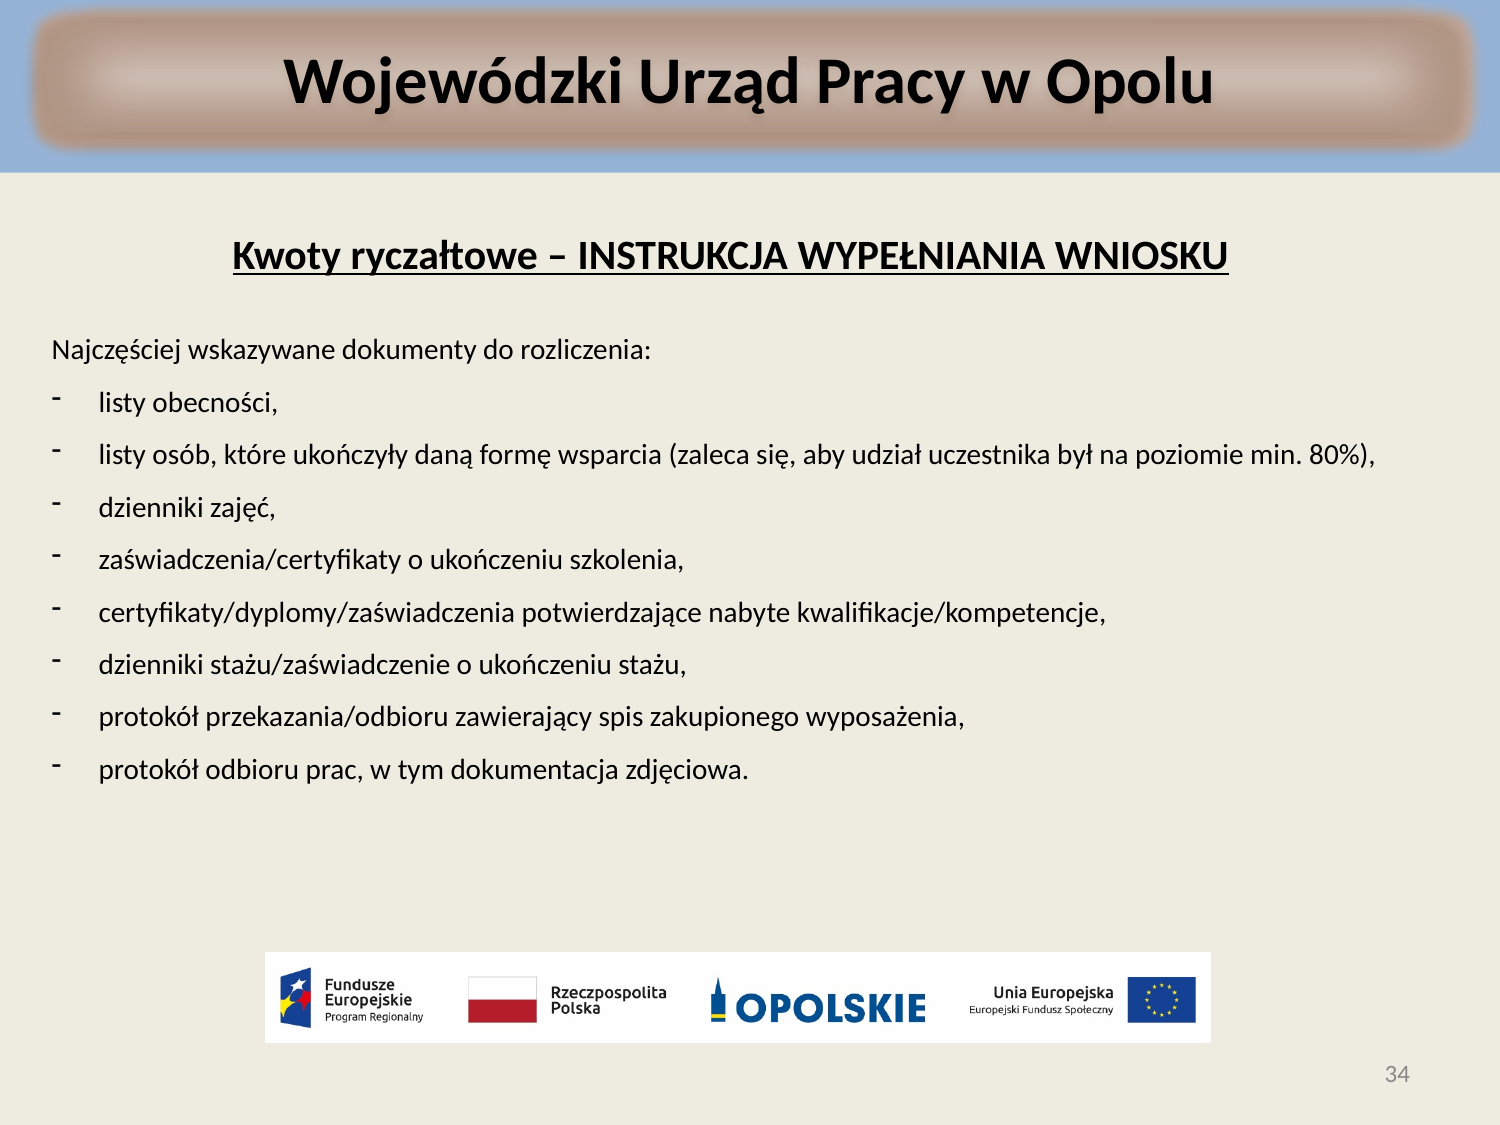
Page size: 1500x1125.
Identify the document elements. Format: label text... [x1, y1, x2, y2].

text_box Kwoty ryczałtowe – INSTRUKCJA WYPEŁNIANIA WNIOSKU Najczęściej wskazywane dokumenty do rozliczenia: listy obecności, listy osób, które ukończyły daną formę wsparcia (zaleca się, aby udział uczestnika był na poziomie min. 80%), dzienniki zajęć, zaświadczenia/certyfikaty o ukończeniu szkolenia, certyfikaty/dyplomy/zaświadczenia potwierdzające nabyte kwalifikacje/kompetencje, dzienniki stażu/zaświadczenie o ukończeniu stażu, protokół przekazania/odbioru zawierający spis zakupionego wyposażenia, protokół odbioru prac, w tym dokumentacja zdjęciowa. [36, 220, 1425, 898]
picture [265, 951, 1211, 1043]
slide_number 34 [1074, 1042, 1425, 1103]
text_box [0, 0, 1500, 175]
